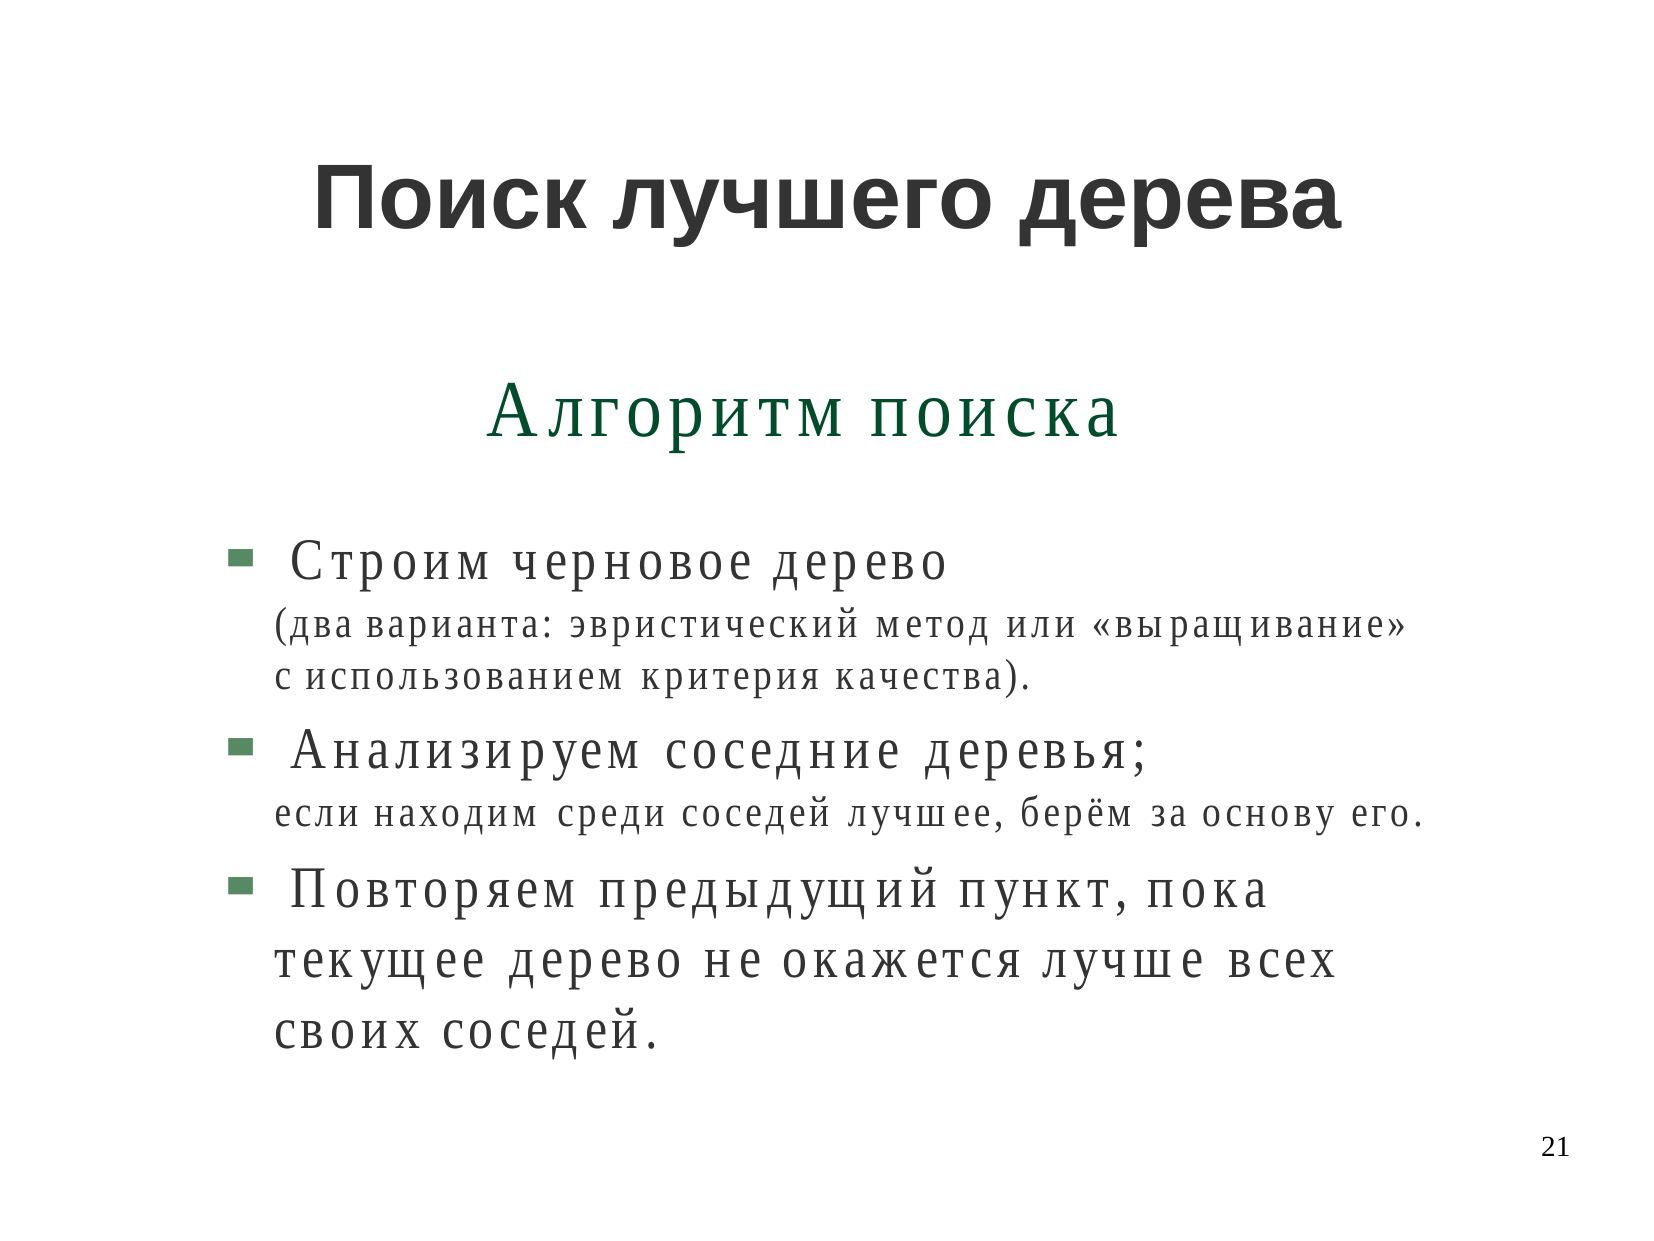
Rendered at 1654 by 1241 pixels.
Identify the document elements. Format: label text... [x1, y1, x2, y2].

slide_number 21 [1185, 1129, 1571, 1216]
picture [186, 295, 1468, 1117]
text_box Поиск лучшего дерева [121, 98, 1534, 291]
